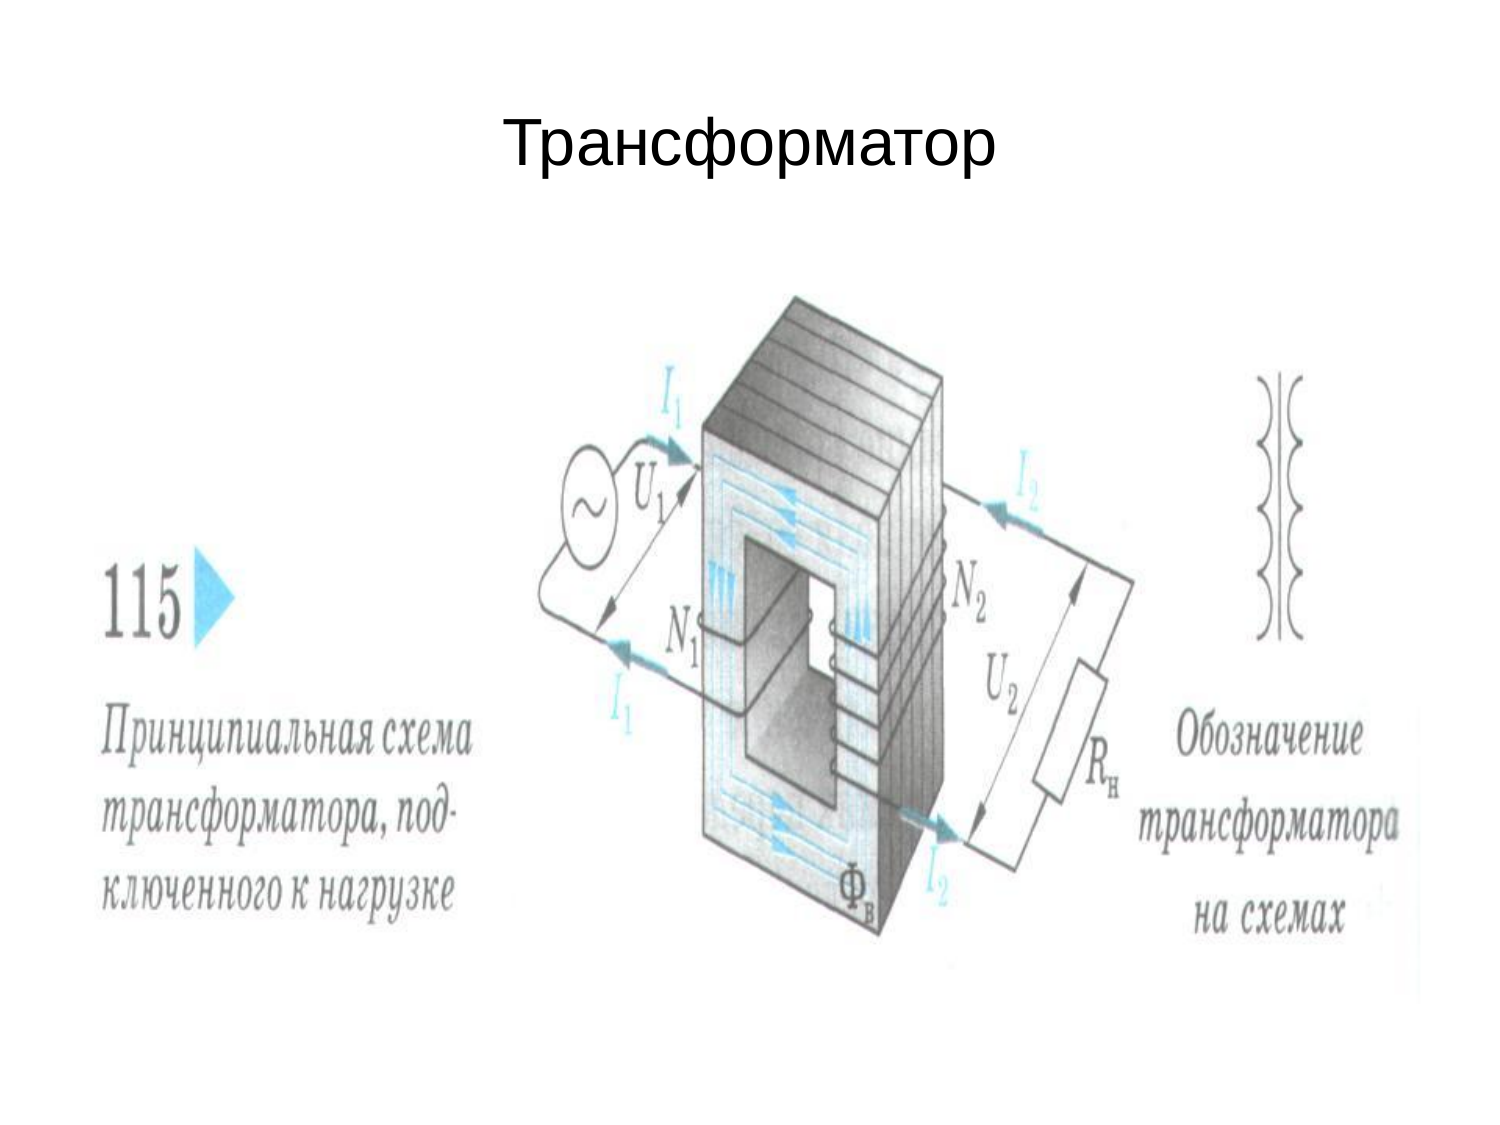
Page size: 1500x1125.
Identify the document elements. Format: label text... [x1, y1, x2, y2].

title Трансформатор [74, 44, 1426, 233]
picture [70, 269, 1423, 1005]
